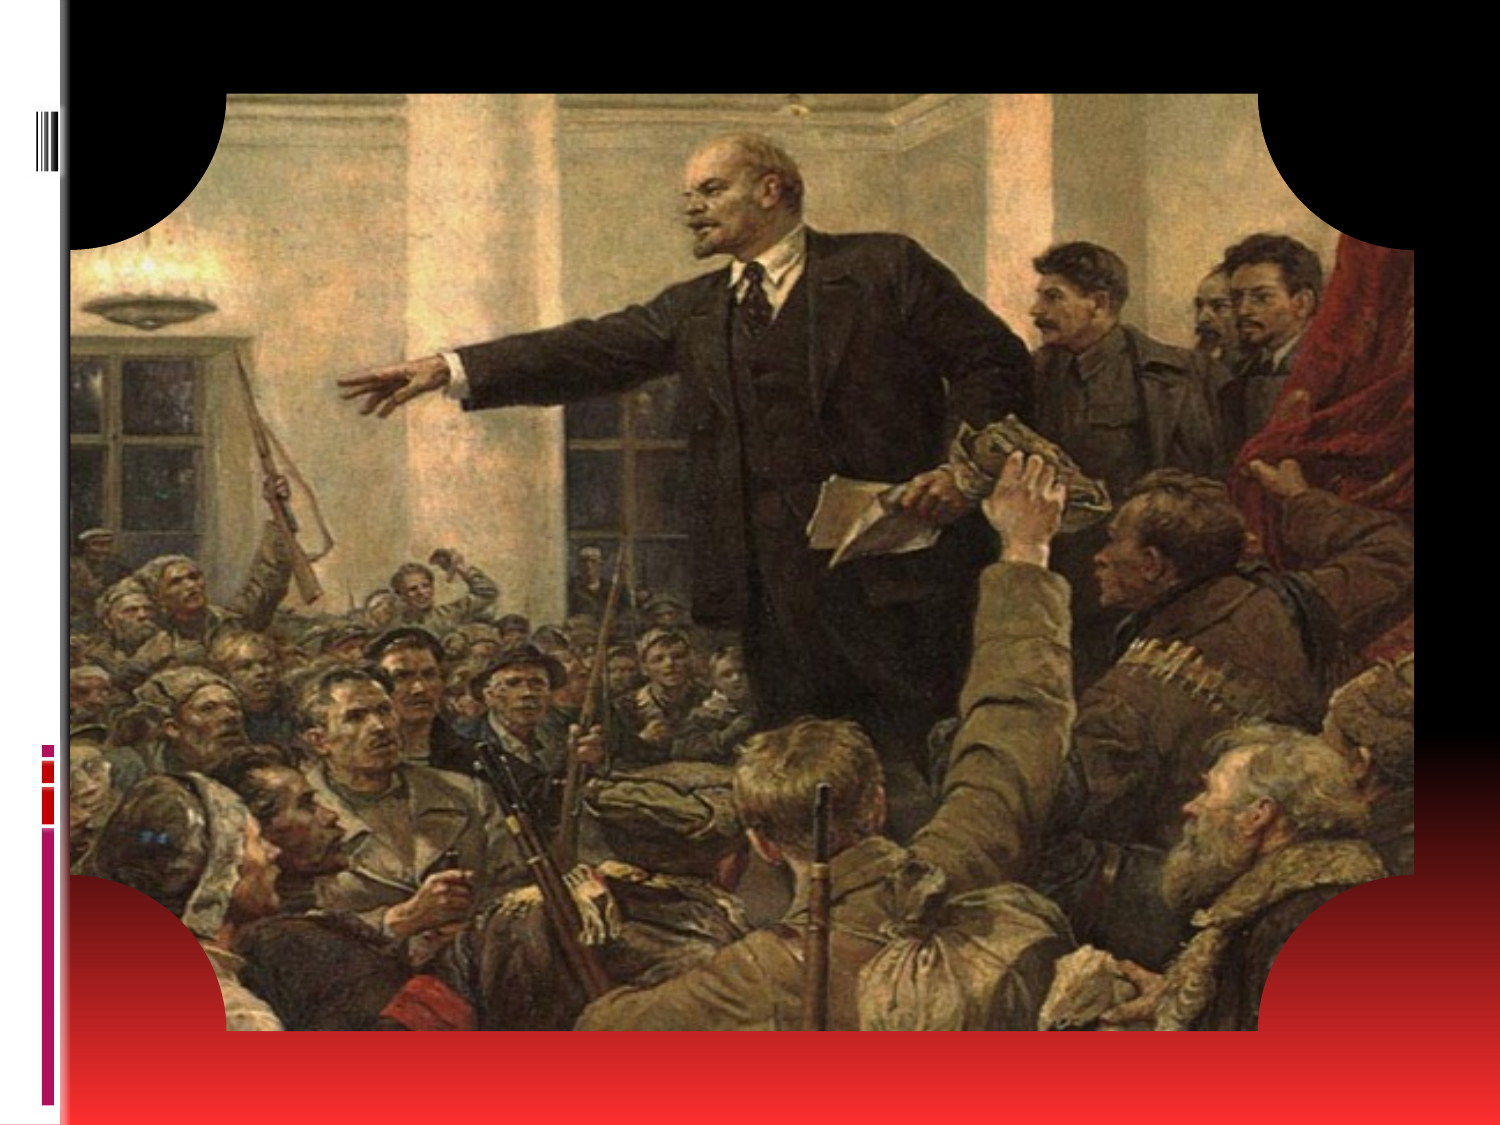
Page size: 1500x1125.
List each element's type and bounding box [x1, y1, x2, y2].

picture [69, 93, 1415, 1032]
